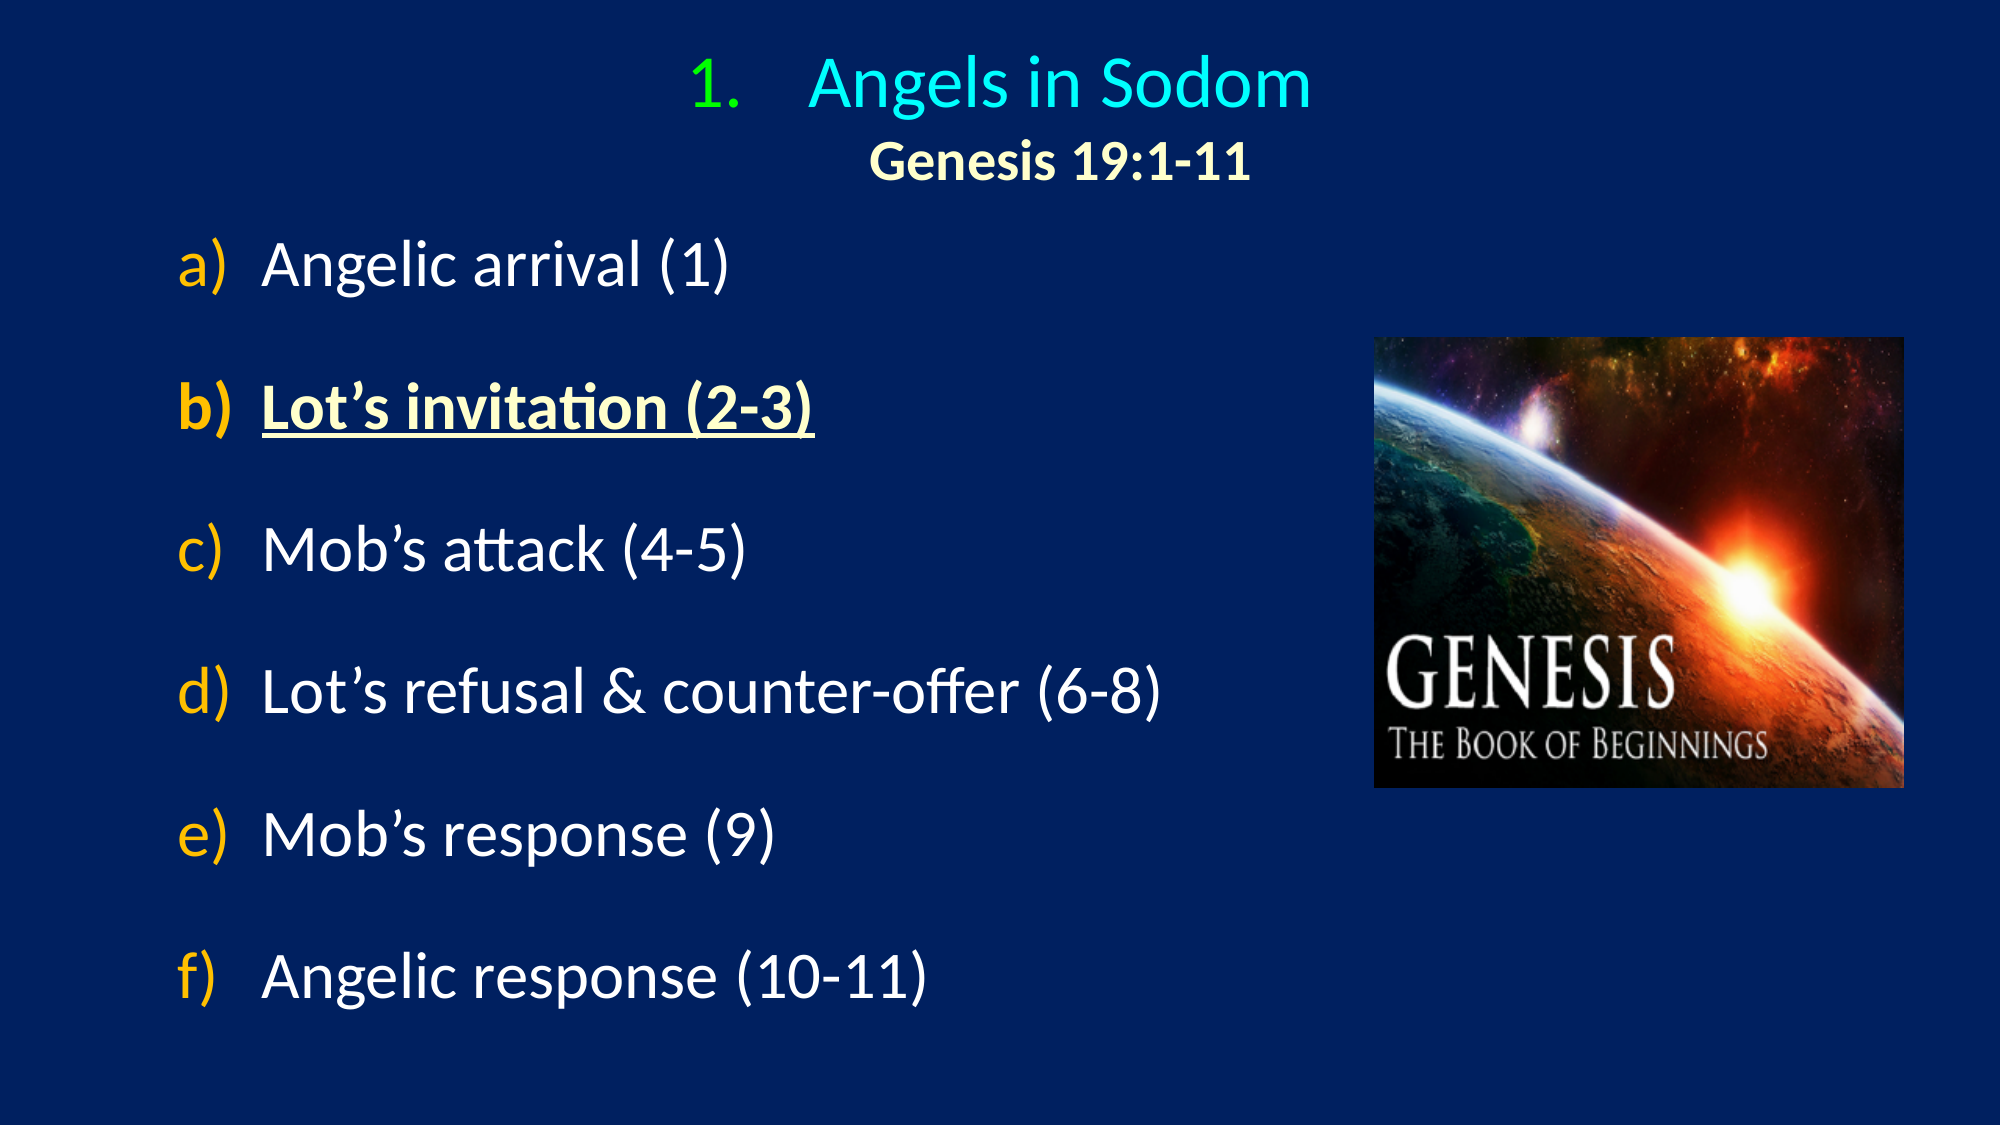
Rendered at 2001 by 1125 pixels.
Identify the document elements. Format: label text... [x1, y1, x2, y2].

title Angels in Sodom Genesis 19:1-11 [535, 37, 1464, 188]
picture [1374, 337, 1905, 788]
list Angelic arrival (1) Lot’s invitation (2-3) Mob’s attack (4-5) Lot’s refusal & counter-offer (6-8) Mob’s response (9) Angelic response (10-11) [162, 212, 1376, 657]
